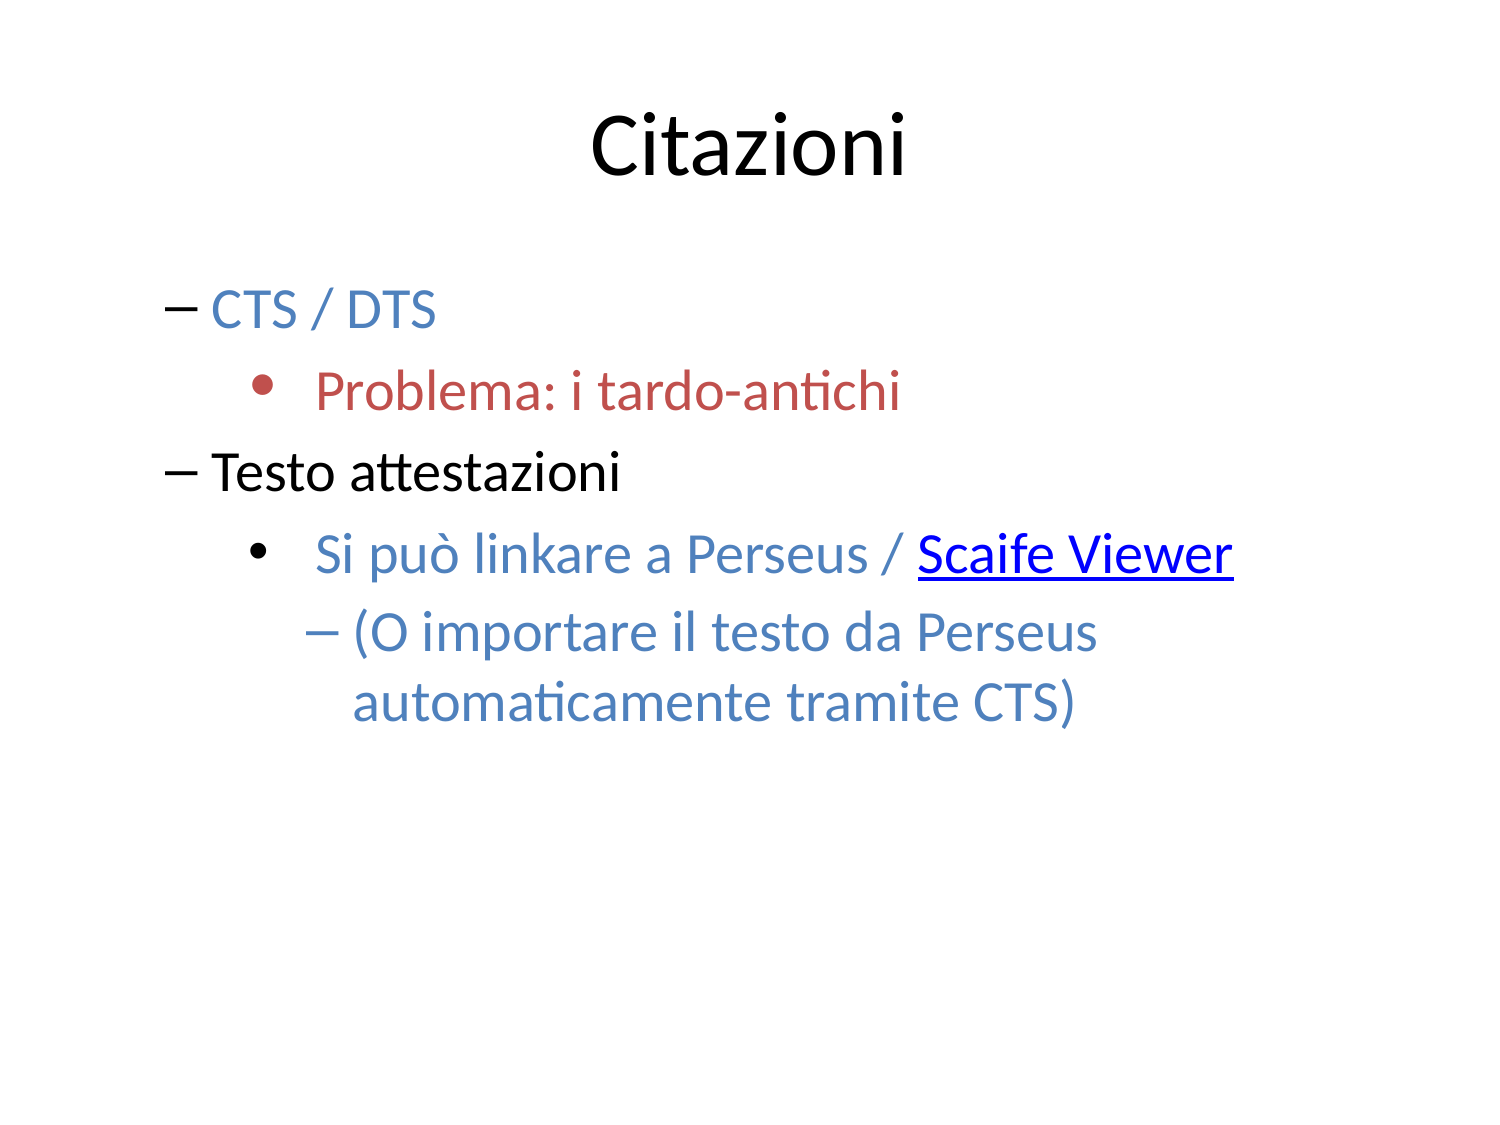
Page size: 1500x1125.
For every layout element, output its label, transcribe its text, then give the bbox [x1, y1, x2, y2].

text_box Citazioni [75, 45, 1425, 233]
text_box CTS / DTS Problema: i tardo-antichi Testo attestazioni Si può linkare a Perseus / Scaife Viewer (O importare il testo da Perseus automaticamente tramite CTS) [75, 262, 1425, 1005]
